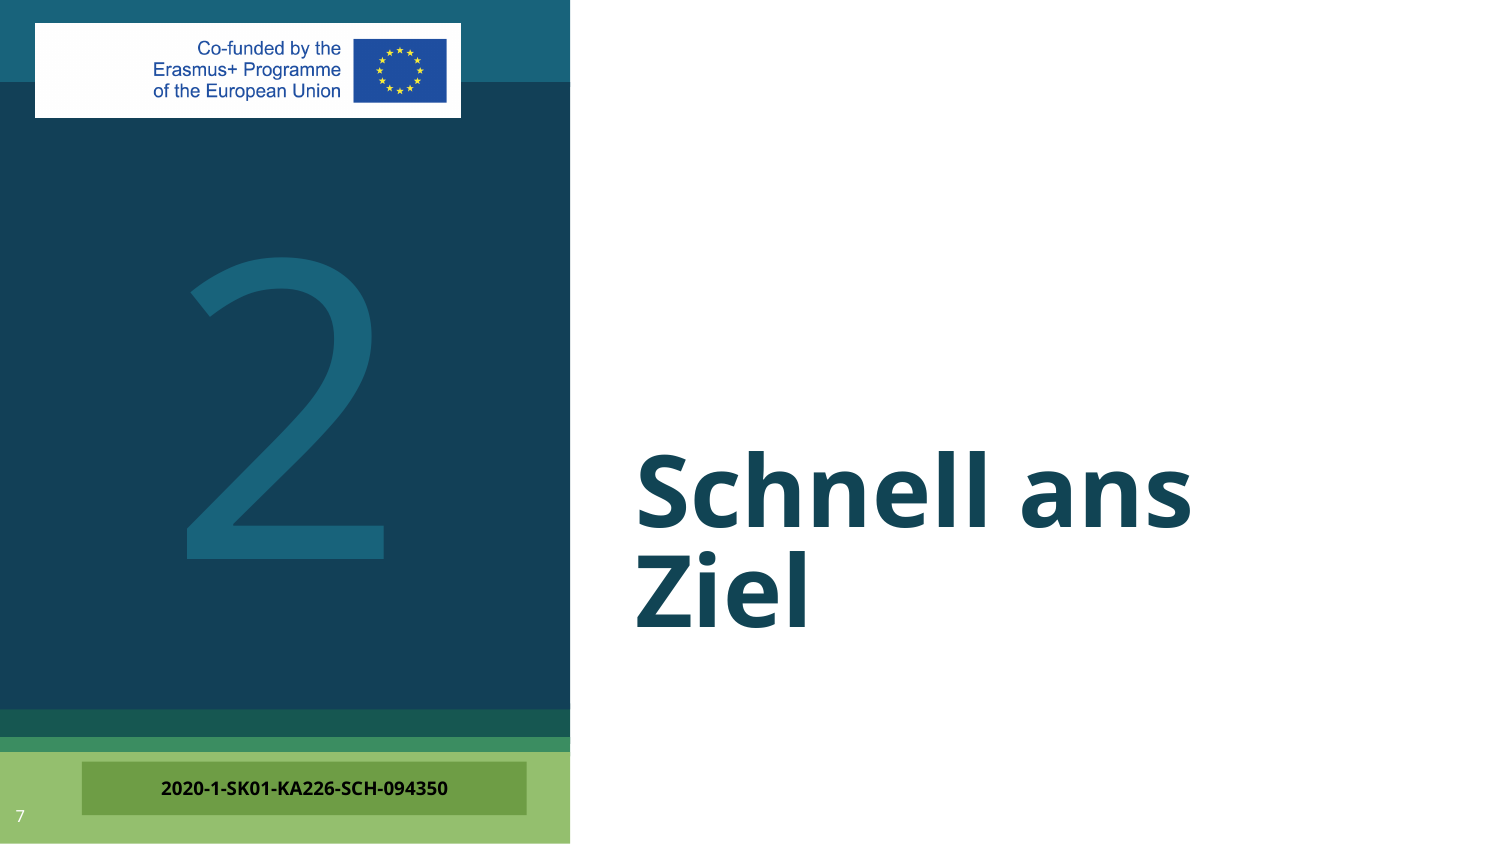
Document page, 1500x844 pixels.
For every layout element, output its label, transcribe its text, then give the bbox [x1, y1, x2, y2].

text_box 2 [0, 82, 575, 703]
text_box 2020-1-SK01-KA226-SCH-094350 [81, 761, 527, 816]
text_box ‹#› [0, 790, 49, 844]
picture [34, 23, 461, 118]
title Schnell ans Ziel [620, 291, 1414, 663]
